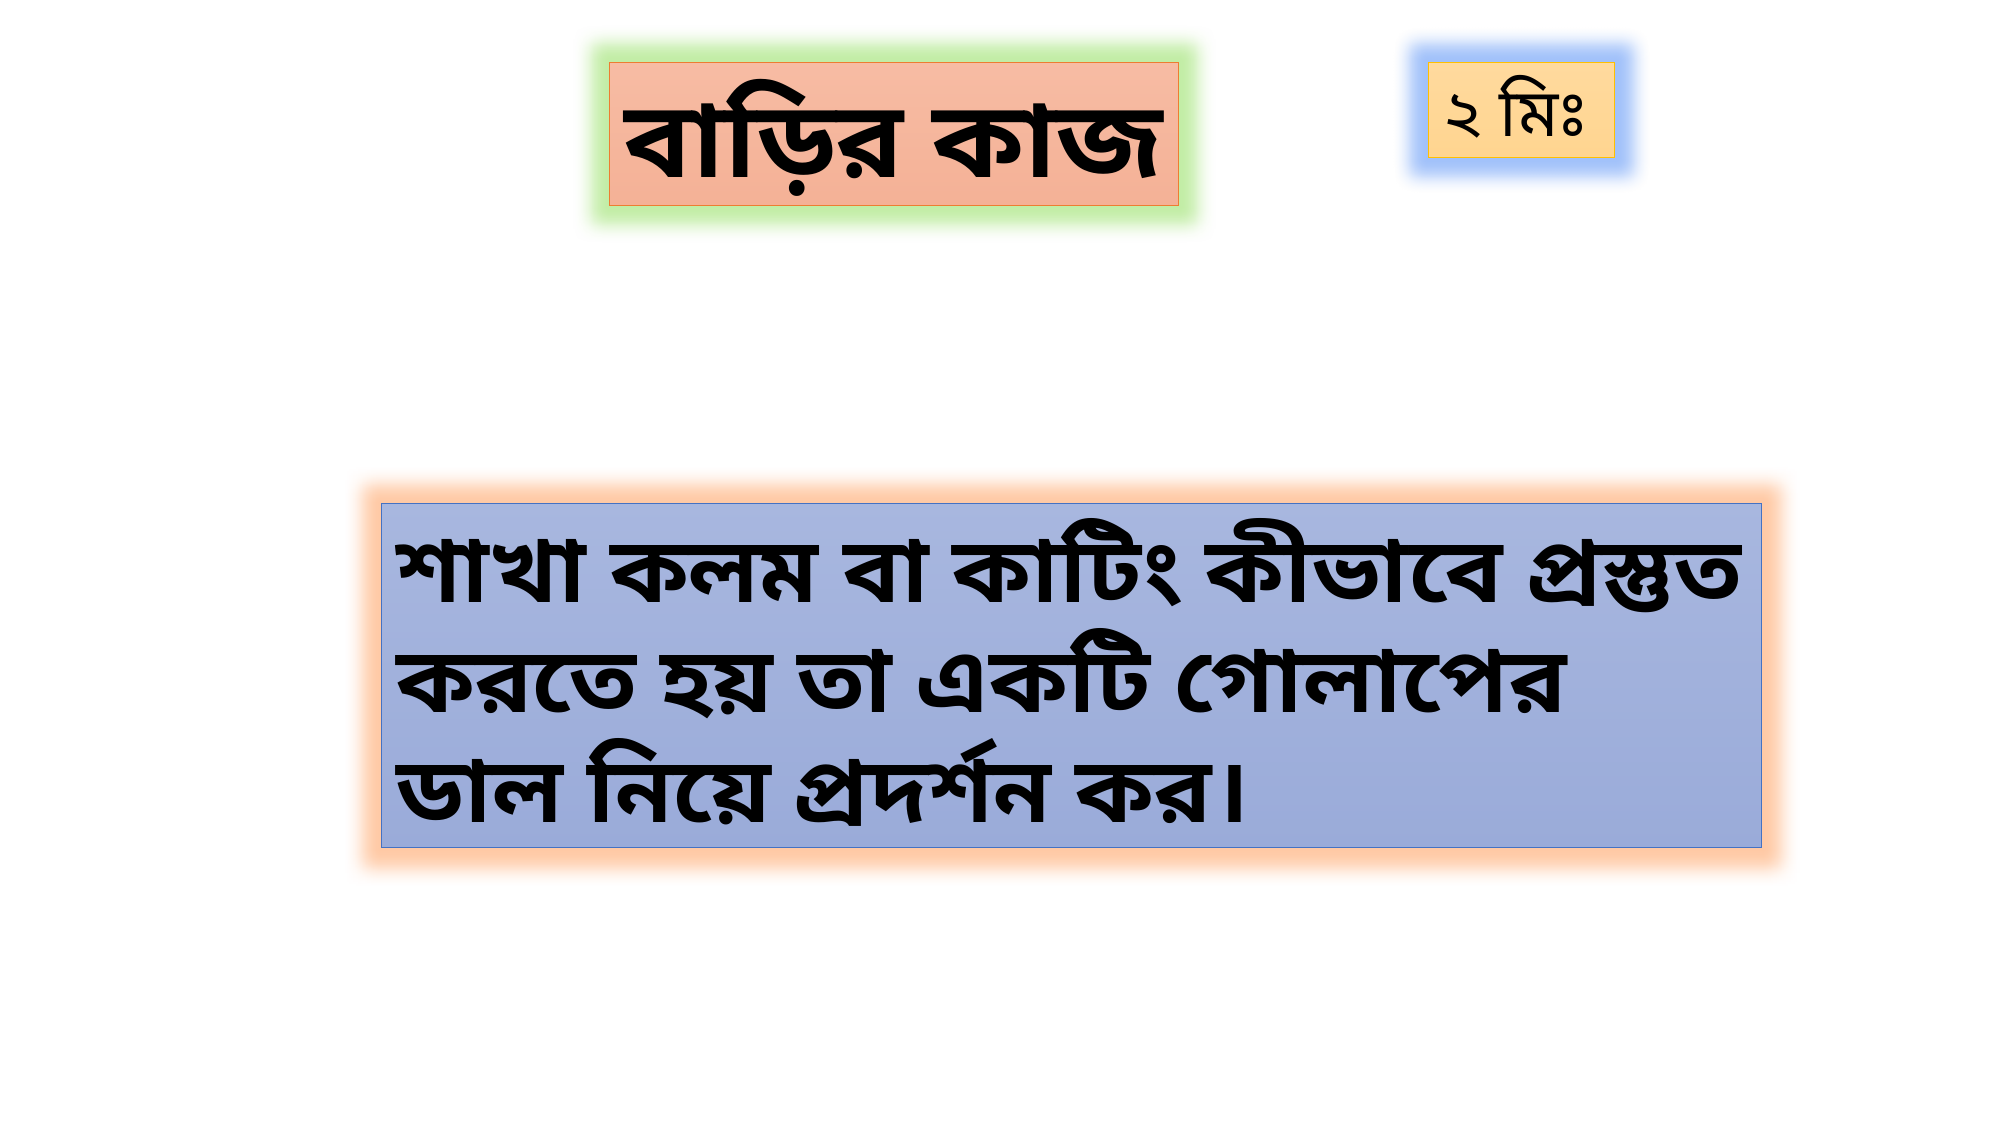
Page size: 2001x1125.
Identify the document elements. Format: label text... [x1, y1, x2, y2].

text_box ২ মিঃ [1428, 62, 1615, 158]
text_box শাখা কলম বা কাটিং কীভাবে প্রস্তুত করতে হয় তা একটি গোলাপের ডাল নিয়ে প্রদর্শন কর। [381, 503, 1762, 848]
text_box বাড়ির কাজ [609, 62, 1179, 206]
